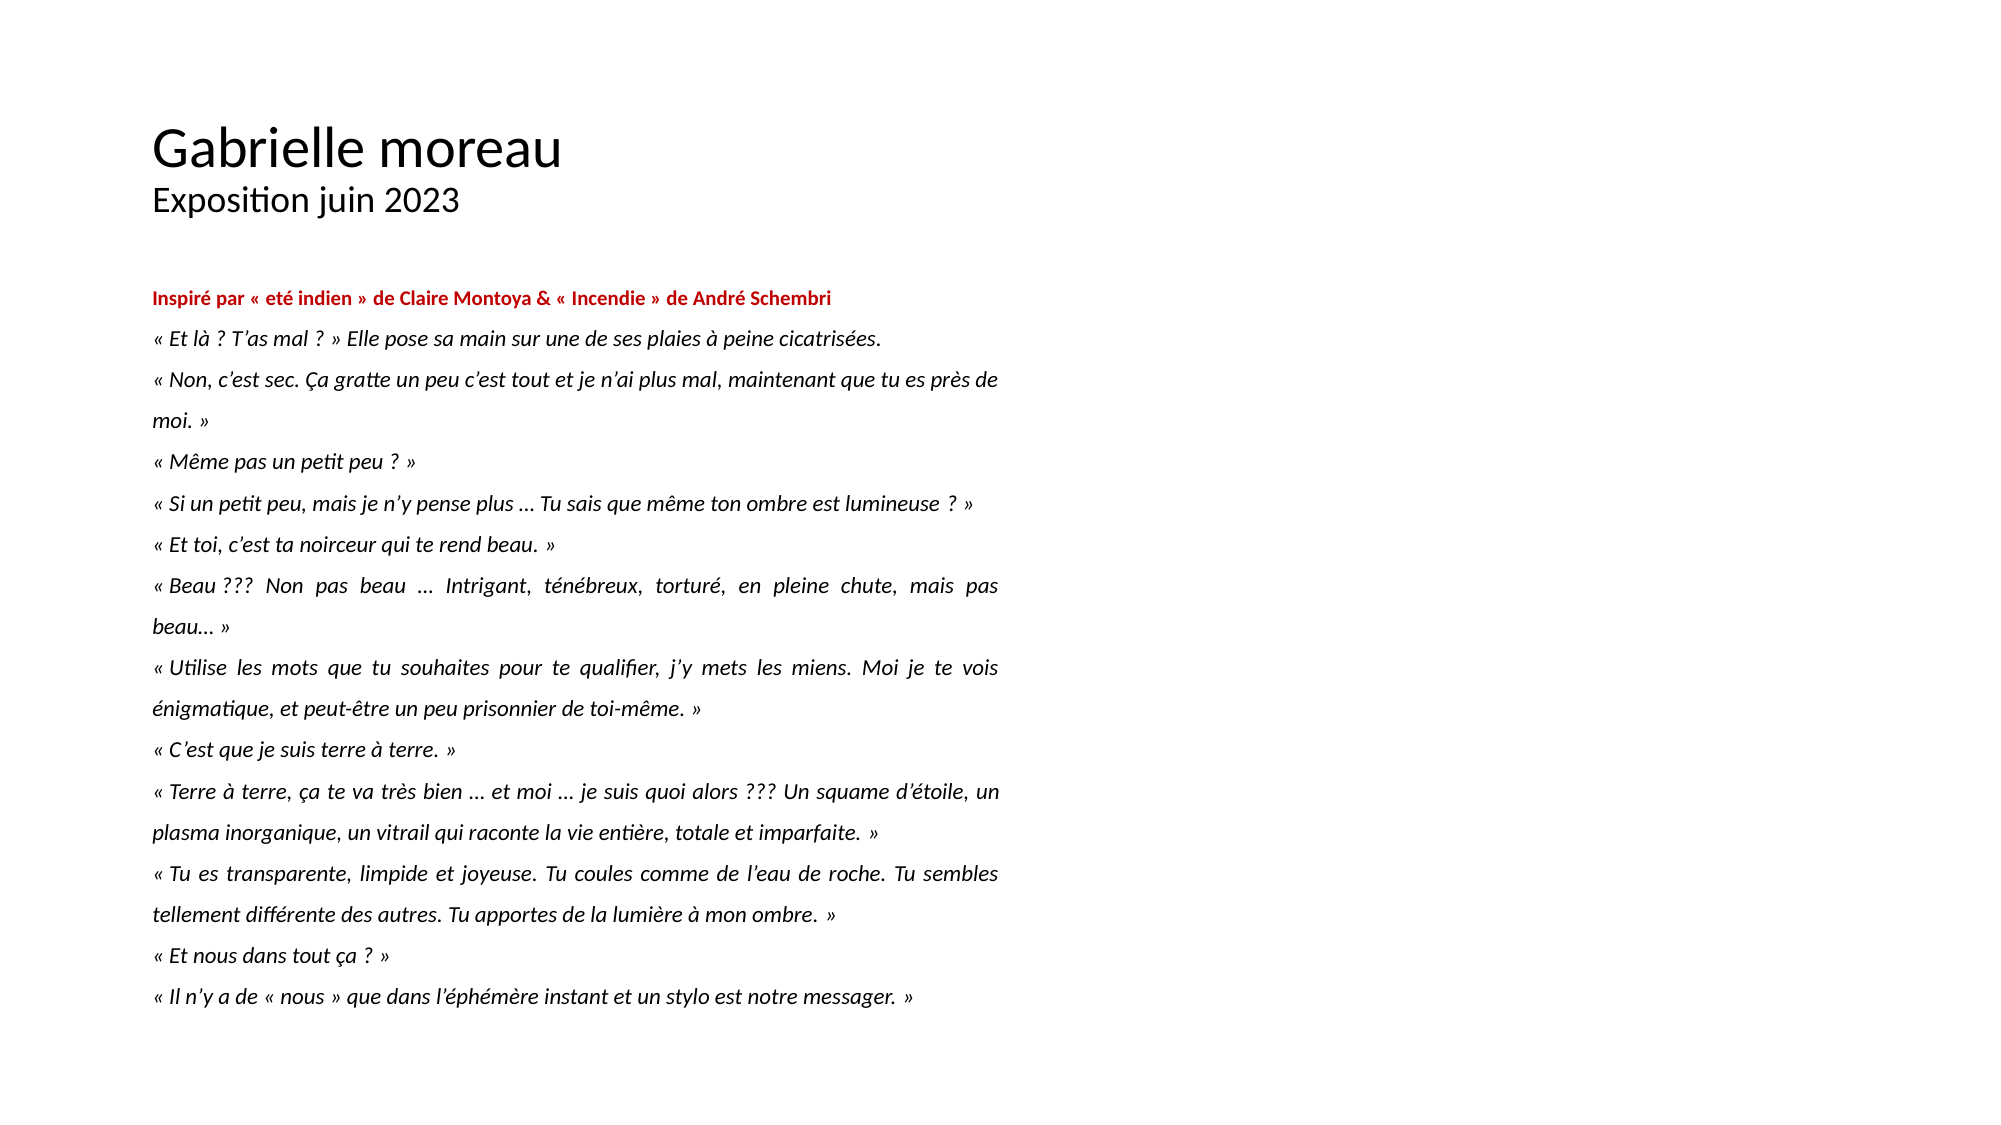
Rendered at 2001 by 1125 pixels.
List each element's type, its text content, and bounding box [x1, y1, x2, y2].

text_box Inspiré par « eté indien » de Claire Montoya & « Incendie » de André Schembri « Et là ? T’as mal ? » Elle pose sa main sur une de ses plaies à peine cicatrisées. « Non, c’est sec. Ça gratte un peu c’est tout et je n’ai plus mal, maintenant que tu es près de moi. » « Même pas un petit peu ? » « Si un petit peu, mais je n’y pense plus … Tu sais que même ton ombre est lumineuse ? » « Et toi, c’est ta noirceur qui te rend beau. » « Beau ??? Non pas beau … Intrigant, ténébreux, torturé, en pleine chute, mais pas beau… » « Utilise les mots que tu souhaites pour te qualifier, j’y mets les miens. Moi je te vois énigmatique, et peut-être un peu prisonnier de toi-même. » « C’est que je suis terre à terre. » « Terre à terre, ça te va très bien … et moi … je suis quoi alors ??? Un squame d’étoile, un plasma inorganique, un vitrail qui raconte la vie entière, totale et imparfaite. » « Tu es transparente, limpide et joyeuse. Tu coules comme de l’eau de roche. Tu sembles tellement différente des autres. Tu apportes de la lumière à mon ombre. » « Et nous dans tout ça ? » « Il n’y a de « nous » que dans l’éphémère instant et un stylo est notre messager. » [137, 277, 1015, 1047]
title Gabrielle moreau Exposition juin 2023 [137, 59, 1863, 278]
